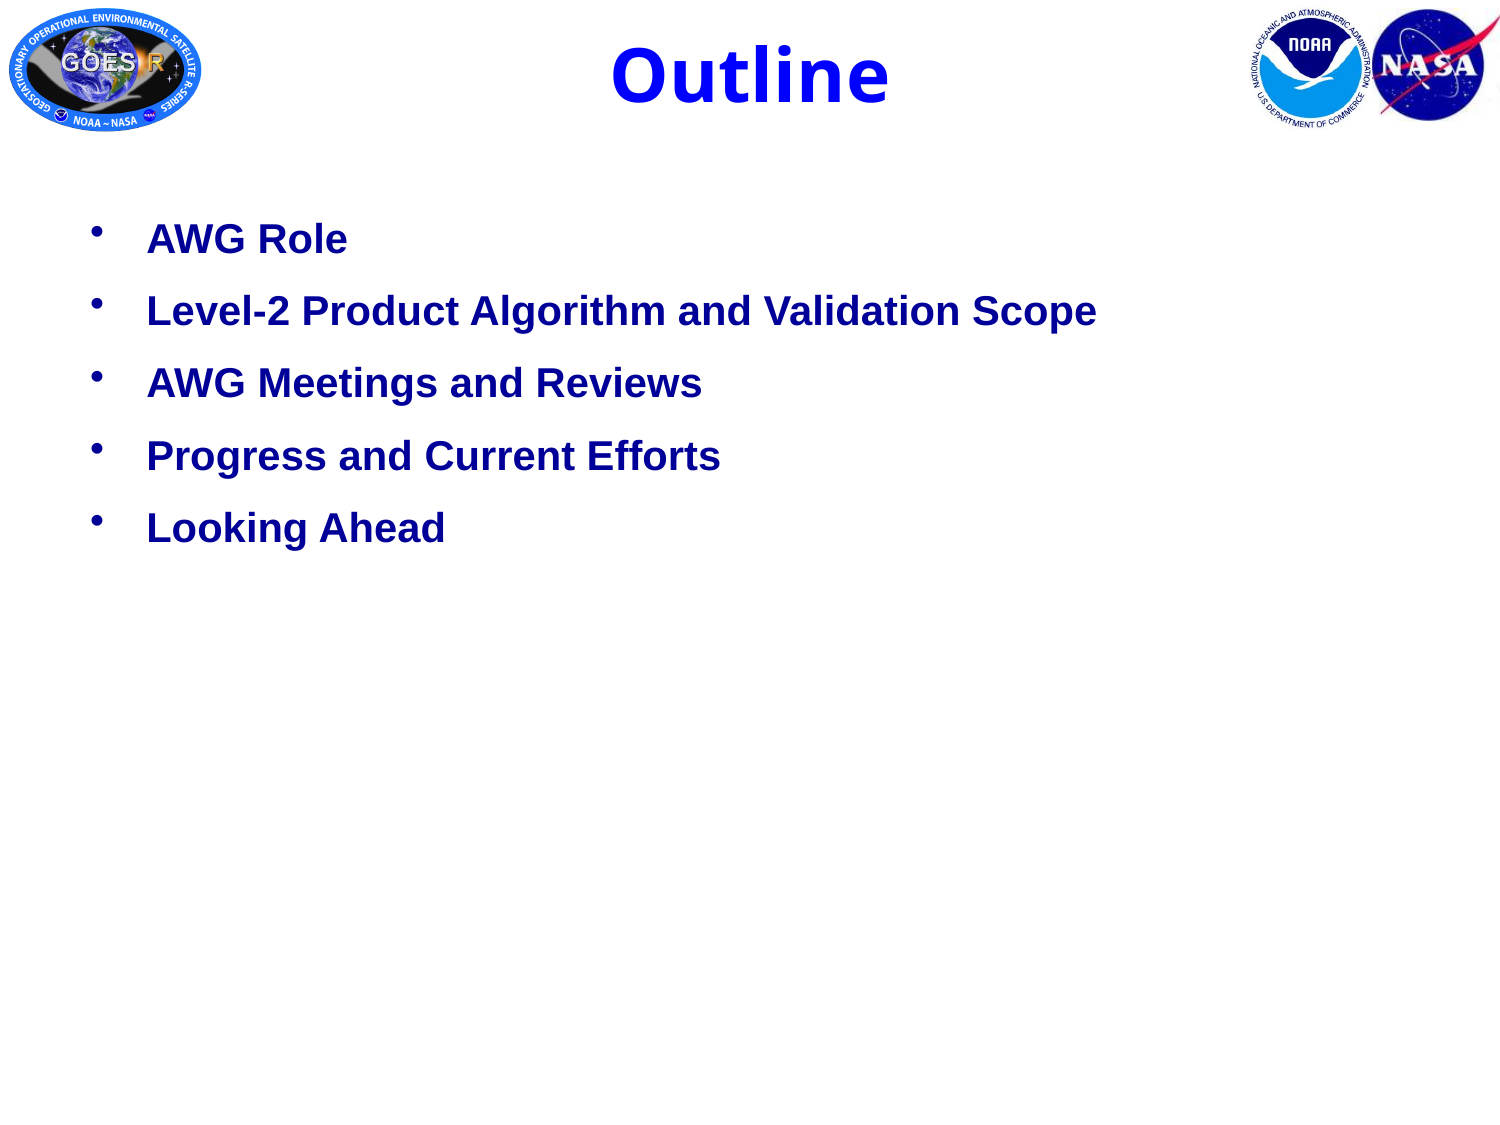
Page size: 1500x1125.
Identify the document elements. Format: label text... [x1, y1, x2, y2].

picture [1249, 7, 1500, 130]
list AWG Role Level-2 Product Algorithm and Validation Scope AWG Meetings and Reviews Progress and Current Efforts Looking Ahead [74, 196, 1426, 1006]
title Outline [255, 10, 1244, 135]
picture [0, 0, 210, 140]
